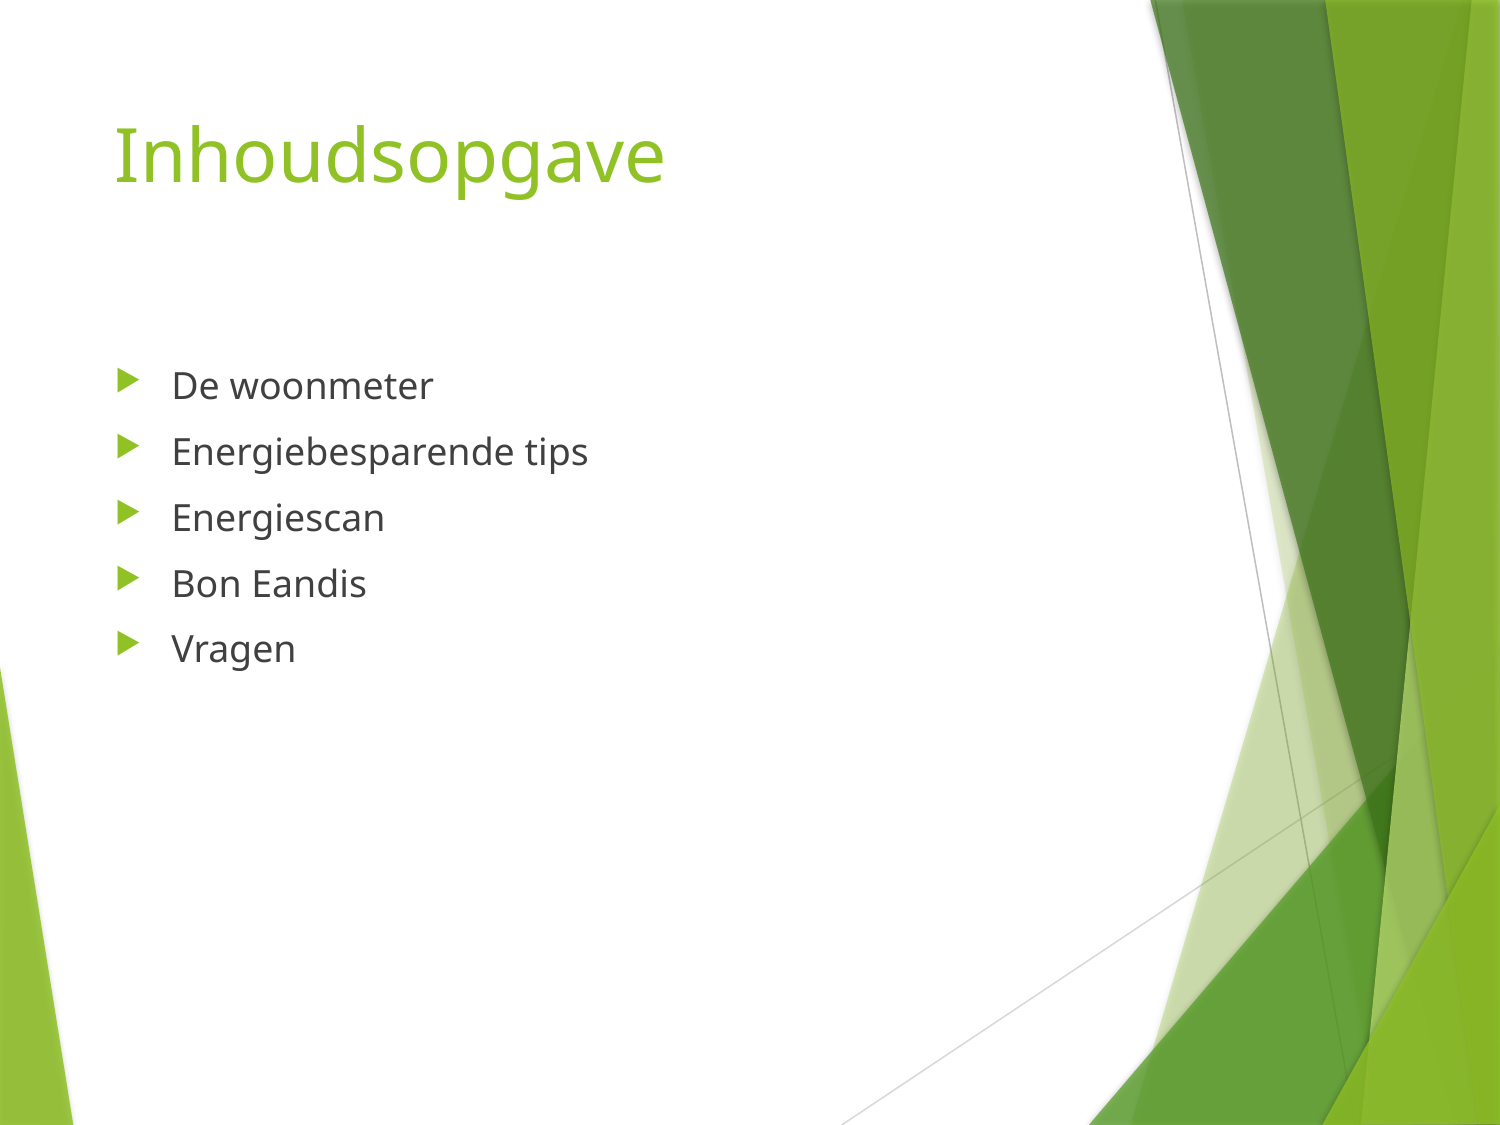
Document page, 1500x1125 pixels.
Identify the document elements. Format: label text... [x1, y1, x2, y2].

list De woonmeter Energiebesparende tips Energiescan Bon Eandis Vragen [99, 354, 1142, 992]
title Inhoudsopgave [99, 99, 1142, 317]
